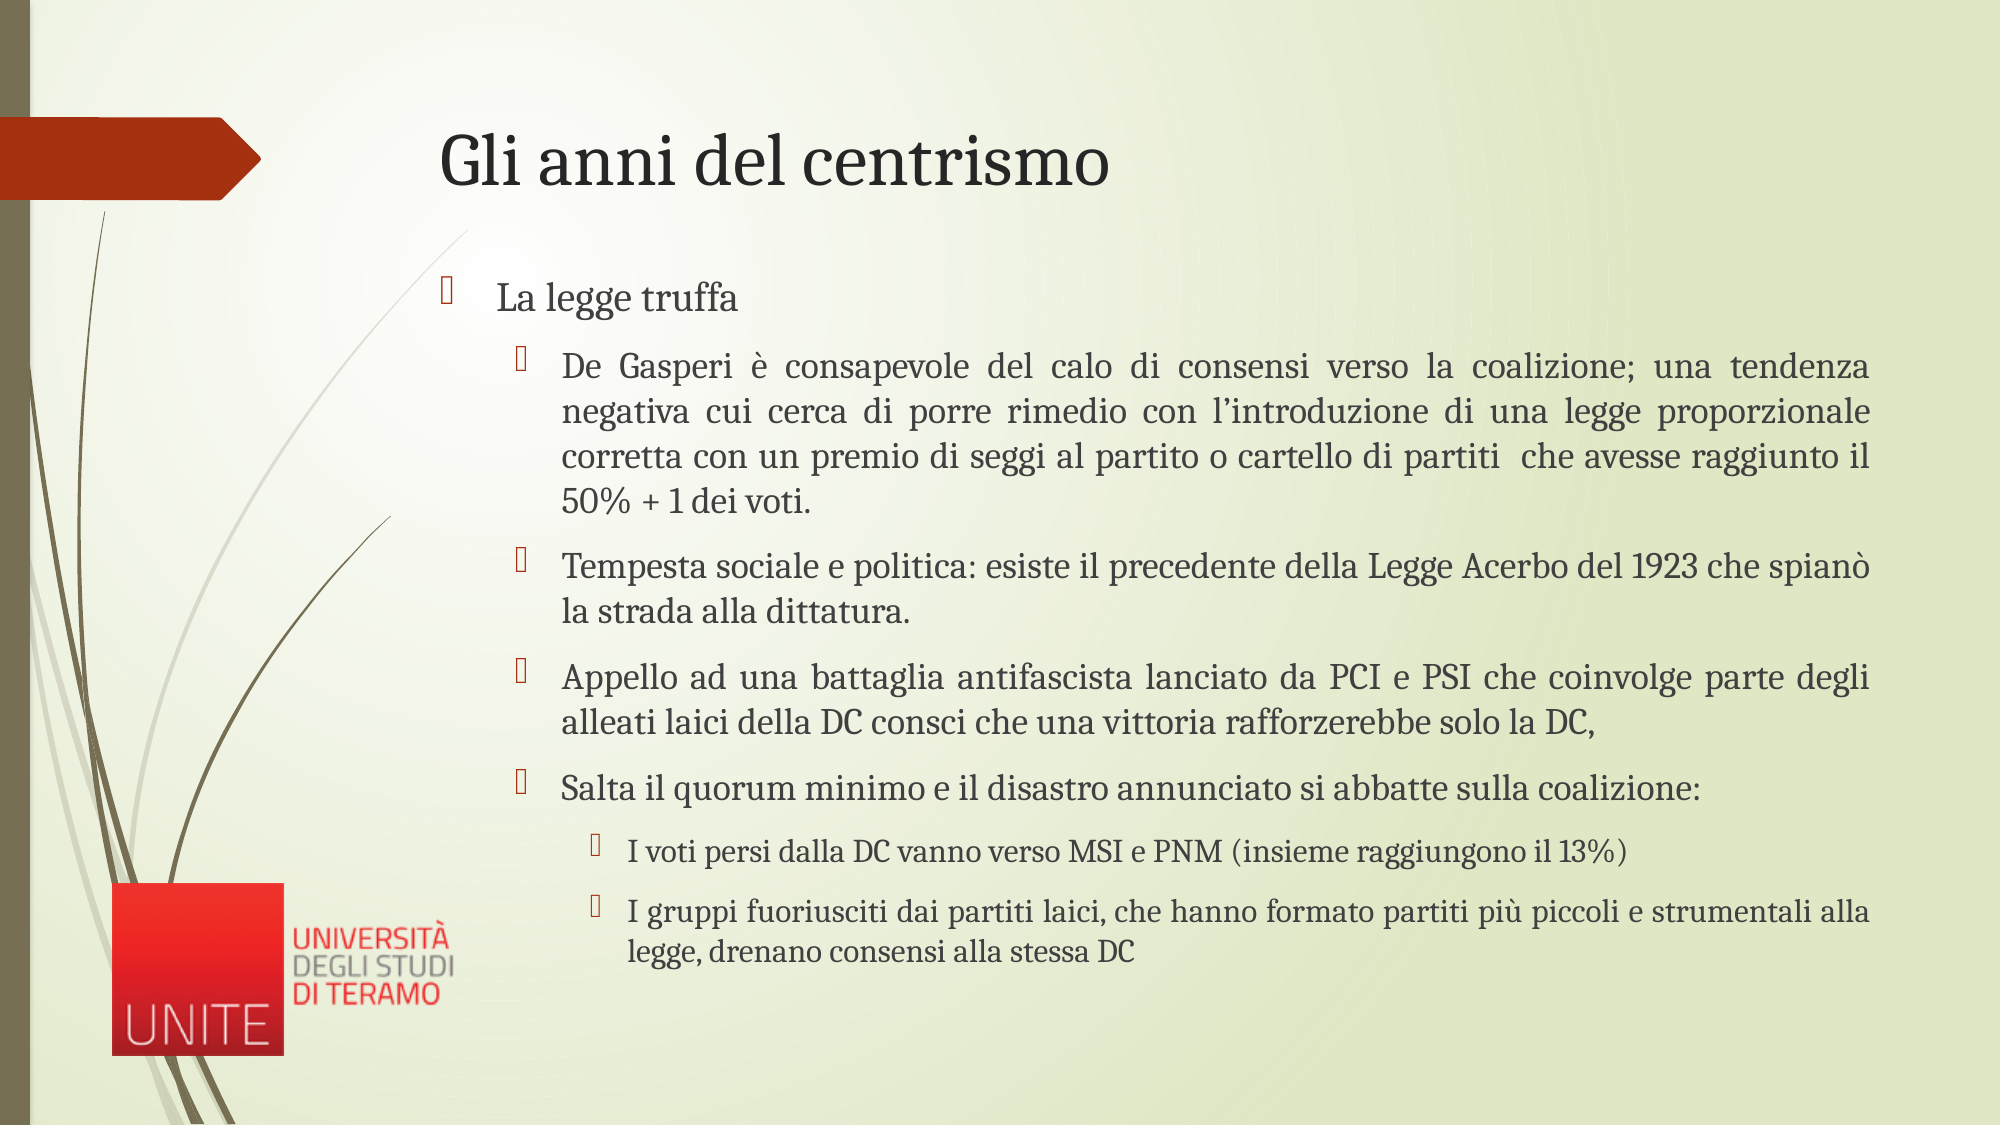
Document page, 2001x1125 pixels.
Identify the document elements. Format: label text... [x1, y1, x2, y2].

picture [112, 883, 457, 1056]
title Gli anni del centrismo [425, 102, 1888, 262]
list La legge truffa De Gasperi è consapevole del calo di consensi verso la coalizione; una tendenza negativa cui cerca di porre rimedio con l’introduzione di una legge proporzionale corretta con un premio di seggi al partito o cartello di partiti che avesse raggiunto il 50% + 1 dei voti. Tempesta sociale e politica: esiste il precedente della Legge Acerbo del 1923 che spianò la strada alla dittatura. Appello ad una battaglia antifascista lanciato da PCI e PSI che coinvolge parte degli alleati laici della DC consci che una vittoria rafforzerebbe solo la DC, Salta il quorum minimo e il disastro annunciato si abbatte sulla coalizione: I voti persi dalla DC vanno verso MSI e PNM (insieme raggiungono il 13%) I gruppi fuoriusciti dai partiti laici, che hanno formato partiti più piccoli e strumentali alla legge, drenano consensi alla stessa DC [424, 262, 1888, 1023]
